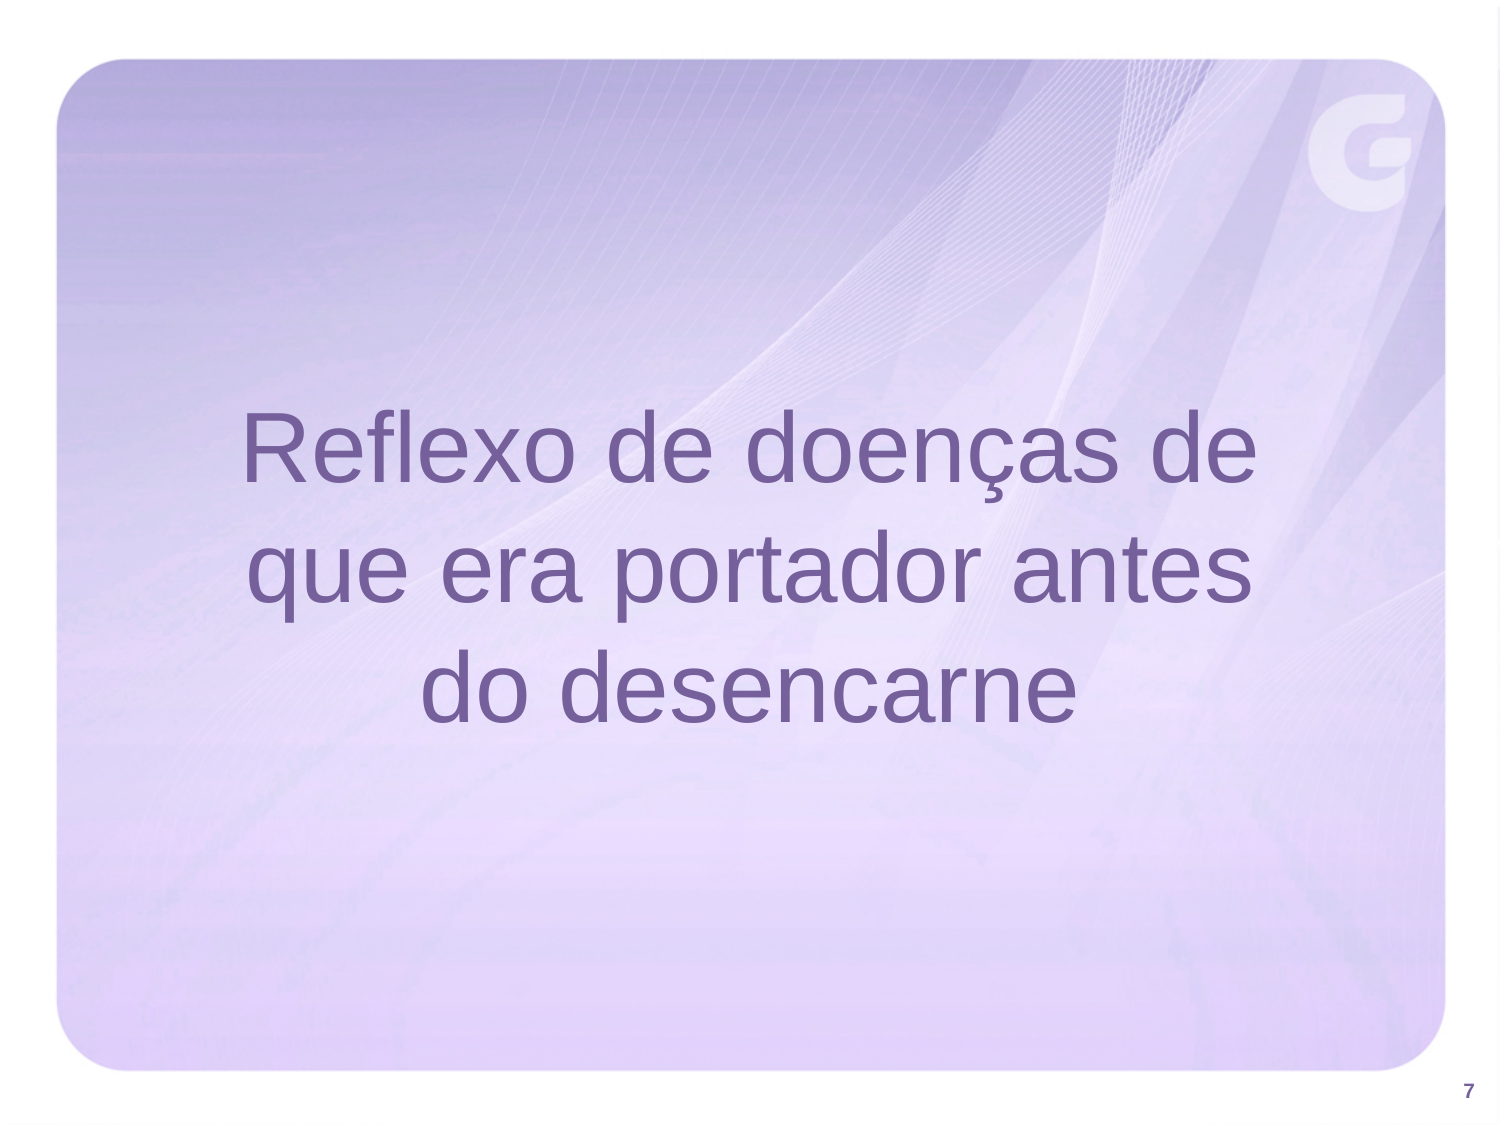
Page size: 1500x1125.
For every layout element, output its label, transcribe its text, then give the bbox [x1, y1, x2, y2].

picture [5, 7, 1500, 1125]
text_box Reflexo de doenças de que era portador antes do desencarne [206, 373, 1294, 764]
slide_number 7 [1139, 1070, 1490, 1125]
